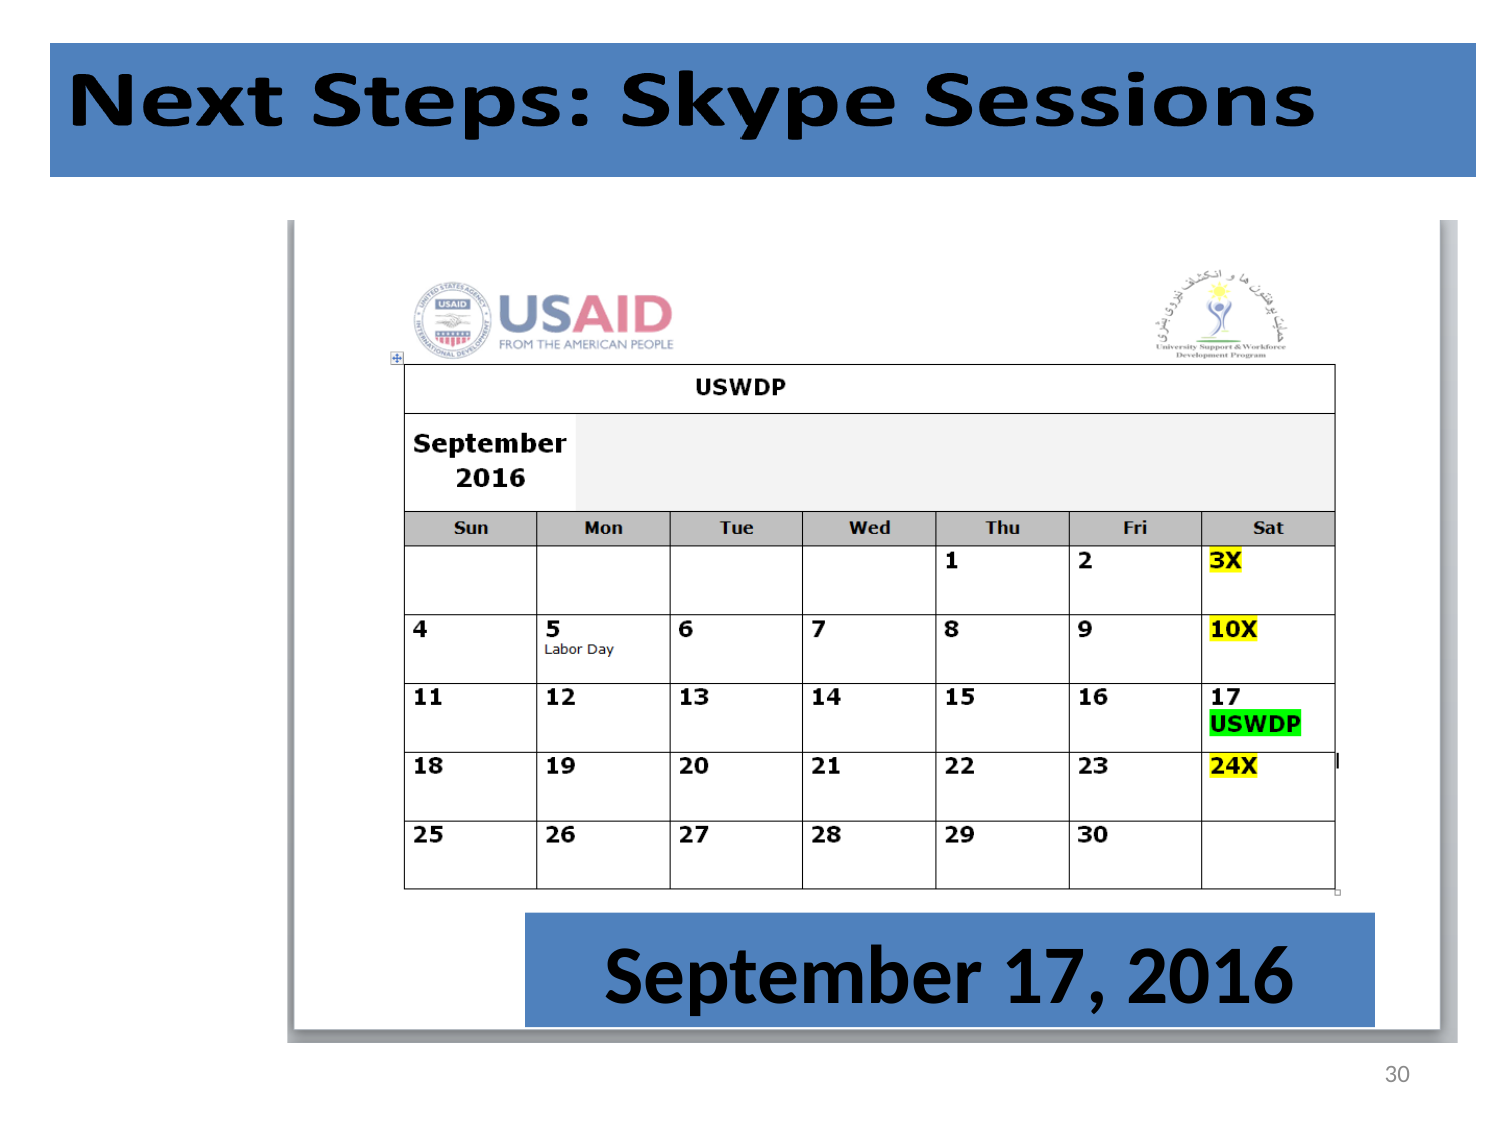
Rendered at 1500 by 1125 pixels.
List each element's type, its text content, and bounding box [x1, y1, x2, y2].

picture [287, 219, 1458, 1044]
slide_number 30 [1074, 1052, 1425, 1103]
picture [0, 24, 1486, 177]
